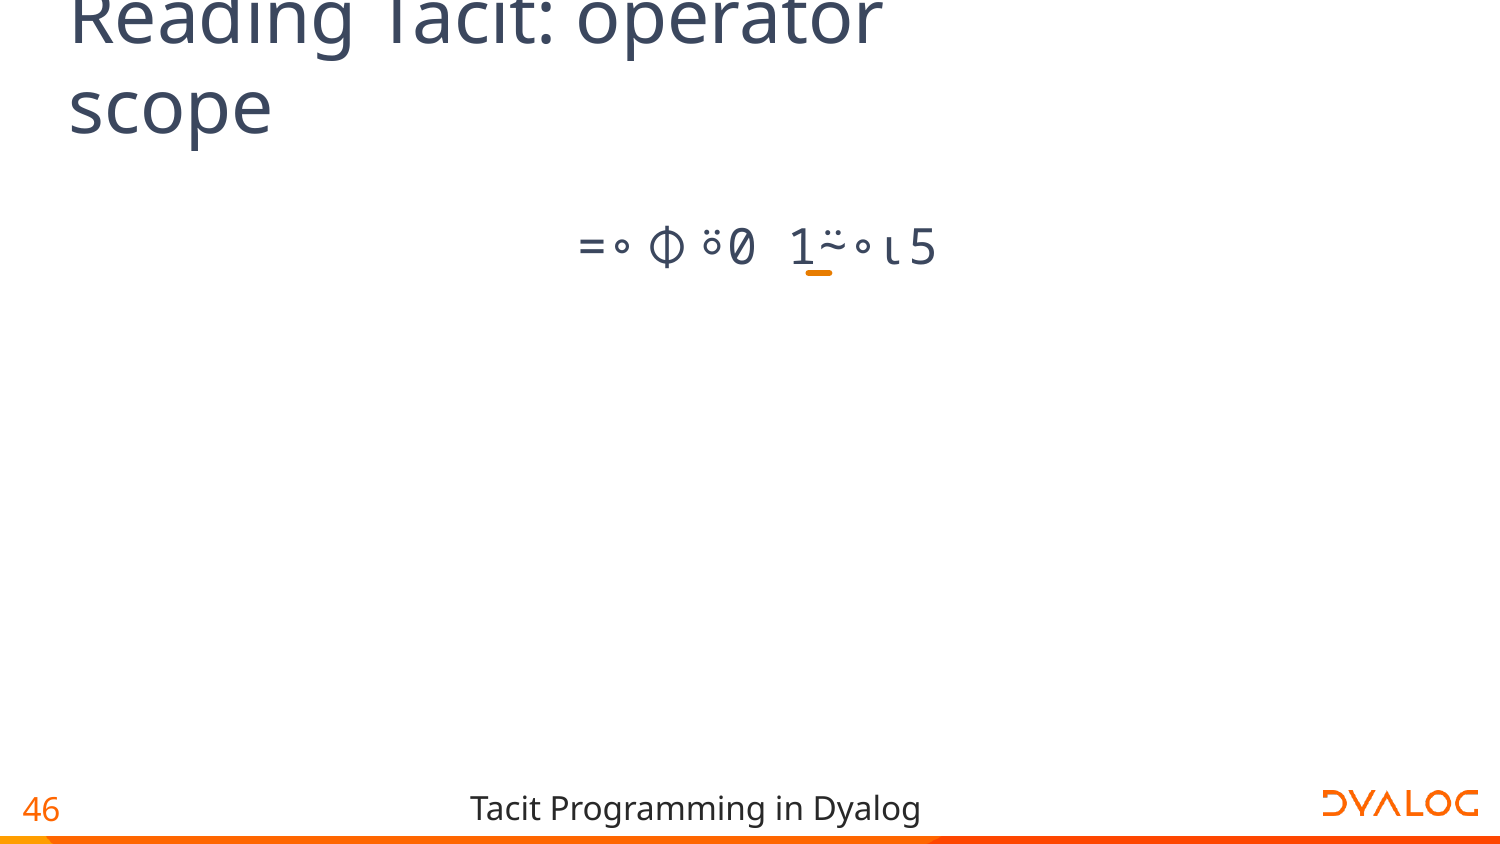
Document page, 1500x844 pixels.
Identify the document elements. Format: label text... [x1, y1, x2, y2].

list =∘⌽⍤0 1⍨∘⍳5 [53, 207, 1463, 740]
picture [1323, 790, 1478, 816]
picture [0, 836, 1500, 844]
title Reading Tacit: operator scope [53, 43, 1121, 157]
